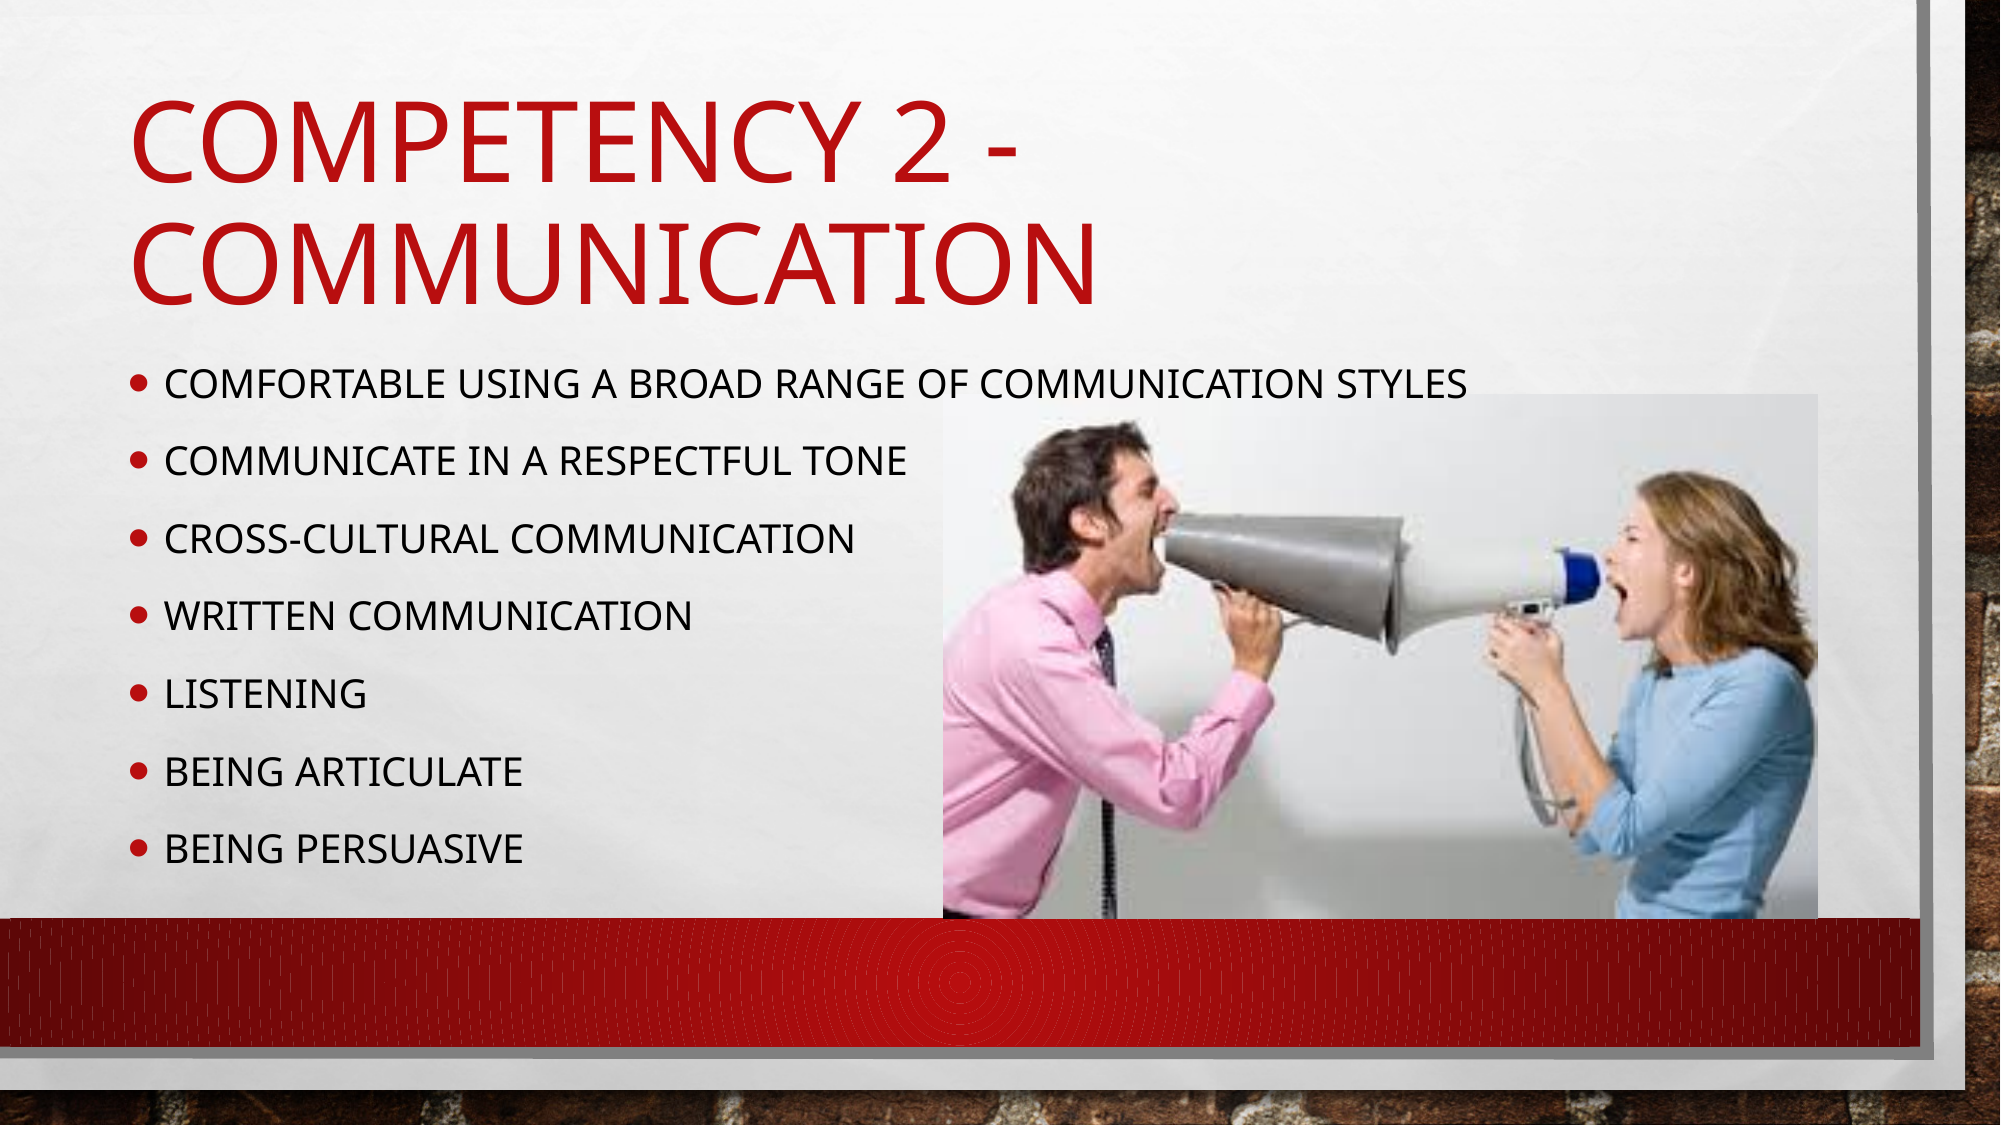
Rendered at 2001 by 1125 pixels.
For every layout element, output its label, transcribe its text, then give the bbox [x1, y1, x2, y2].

title Competency 2 - communication [112, 112, 1818, 302]
picture [943, 394, 1818, 919]
list comfortable using a broad range of communication styles communicate in a respectful tone Cross-cultural communication Written communication Listening Being articulate Being persuasive [112, 338, 1818, 882]
picture [0, 0, 2000, 1125]
